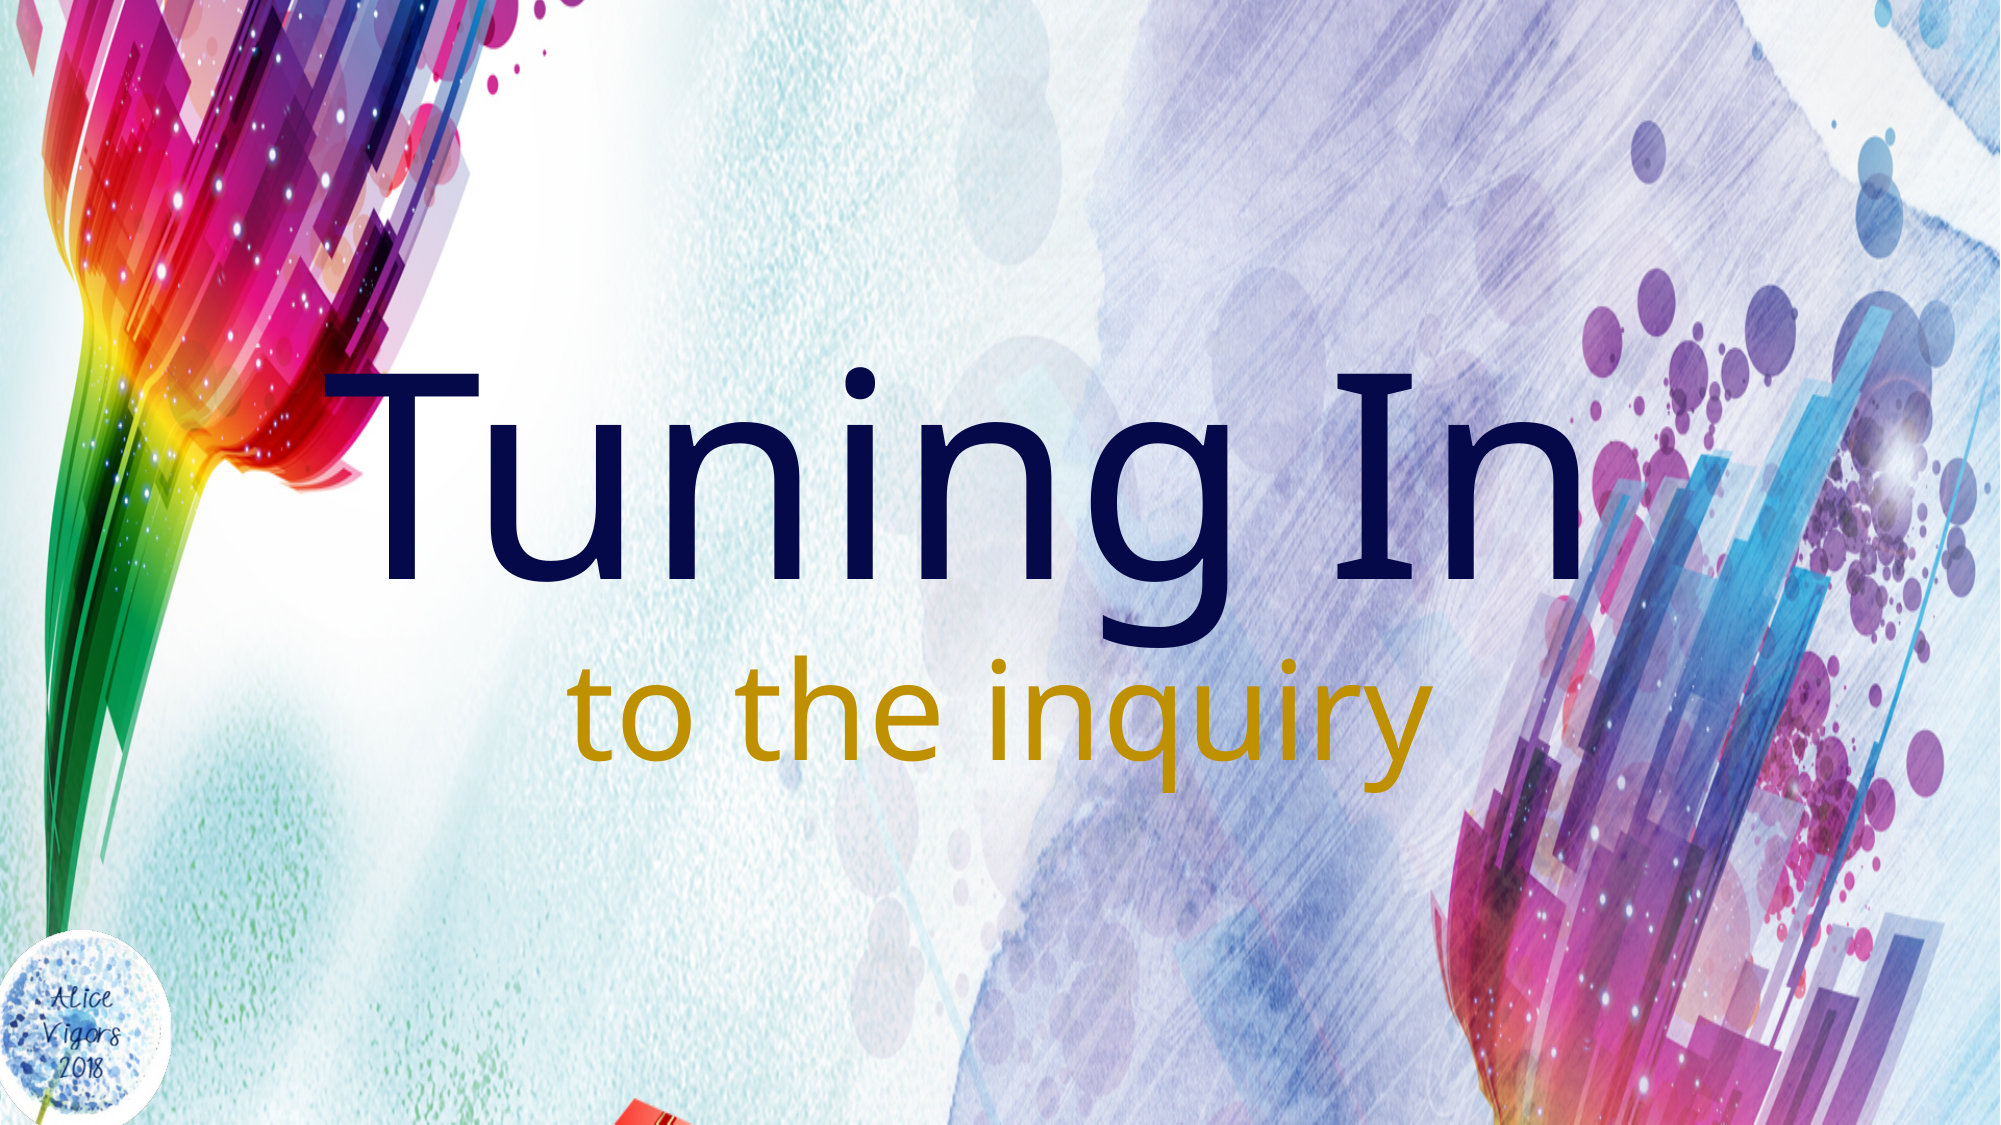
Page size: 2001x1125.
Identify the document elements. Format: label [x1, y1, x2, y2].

text_box [0, 0, 2000, 1125]
